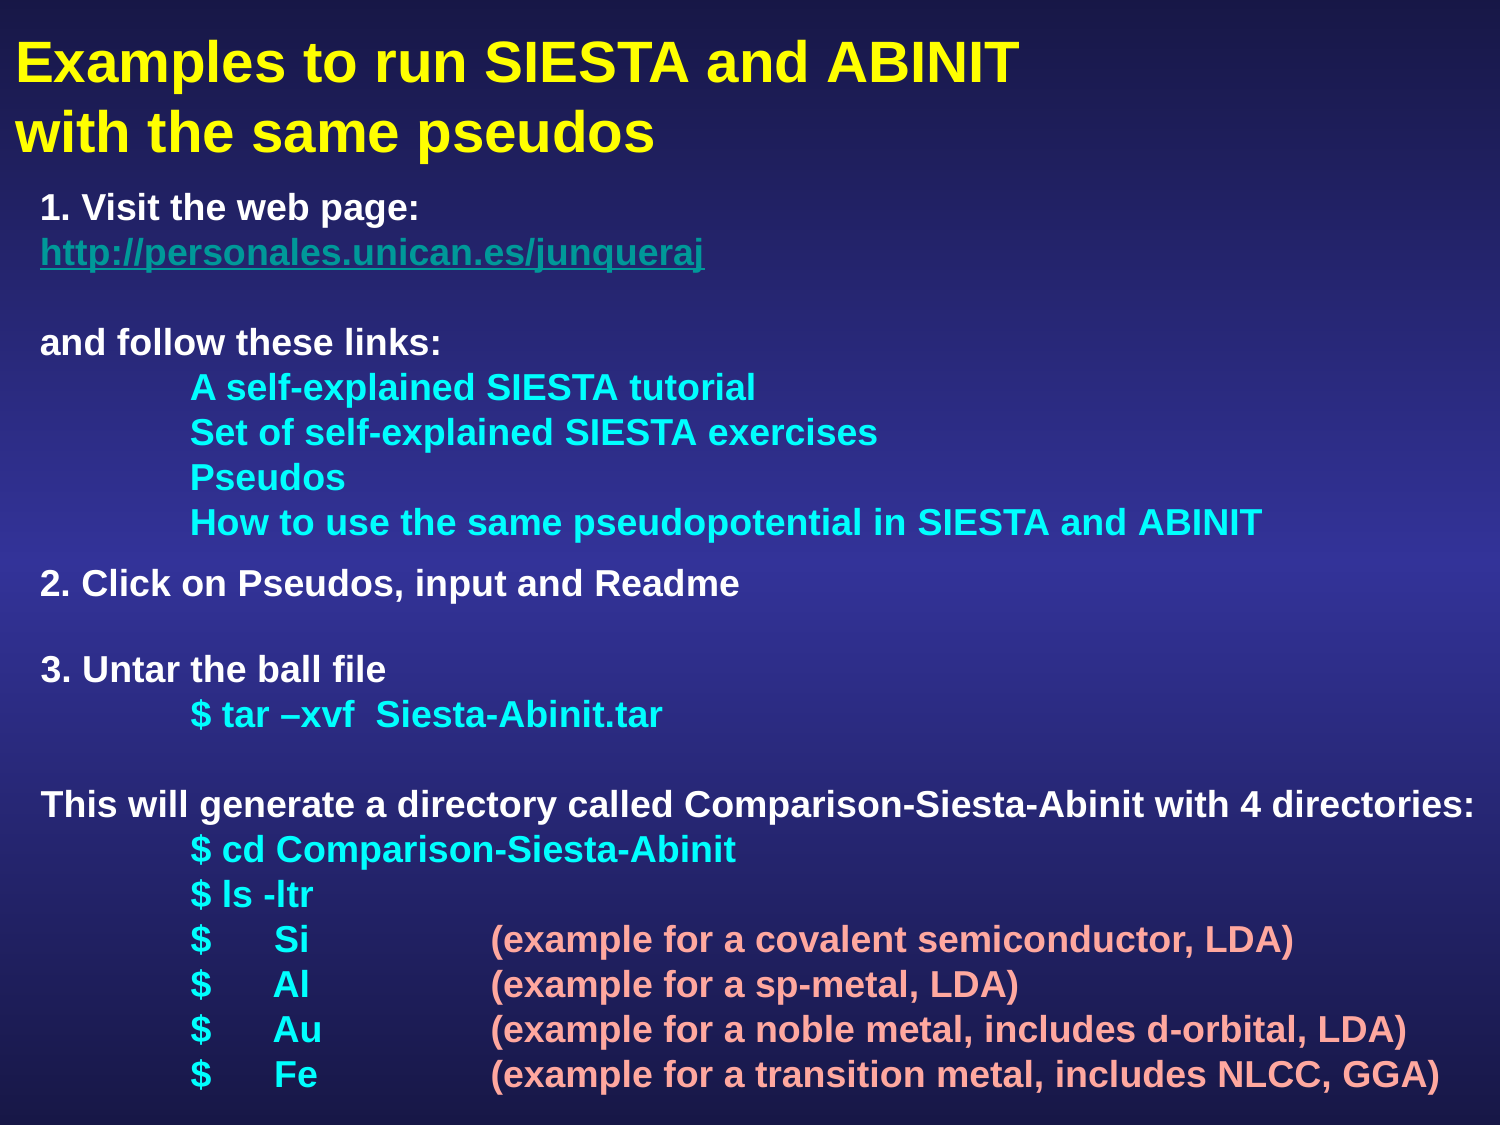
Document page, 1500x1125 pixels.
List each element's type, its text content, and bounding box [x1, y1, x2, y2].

text_box 1. Visit the web page: http://personales.unican.es/junqueraj and follow these links: A self-explained siesta tutorial Set of self-explained siesta exercises Pseudos How to use the same pseudopotential in siesta and abinit [24, 175, 1413, 551]
text_box 2. Click on Pseudos, input and Readme [24, 551, 1500, 612]
text_box 3. Untar the ball file $ tar –xvf Siesta-Abinit.tar This will generate a directory called Comparison-Siesta-Abinit with 4 directories: $ cd Comparison-Siesta-Abinit $ ls -ltr $ Si (example for a covalent semiconductor, LDA) $ Al (example for a sp-metal, LDA) $ Au (example for a noble metal, includes d-orbital, LDA) $ Fe (example for a transition metal, includes NLCC, GGA) [25, 637, 1500, 1103]
title Examples to run siesta and abinit with the same pseudos [0, 0, 1075, 188]
